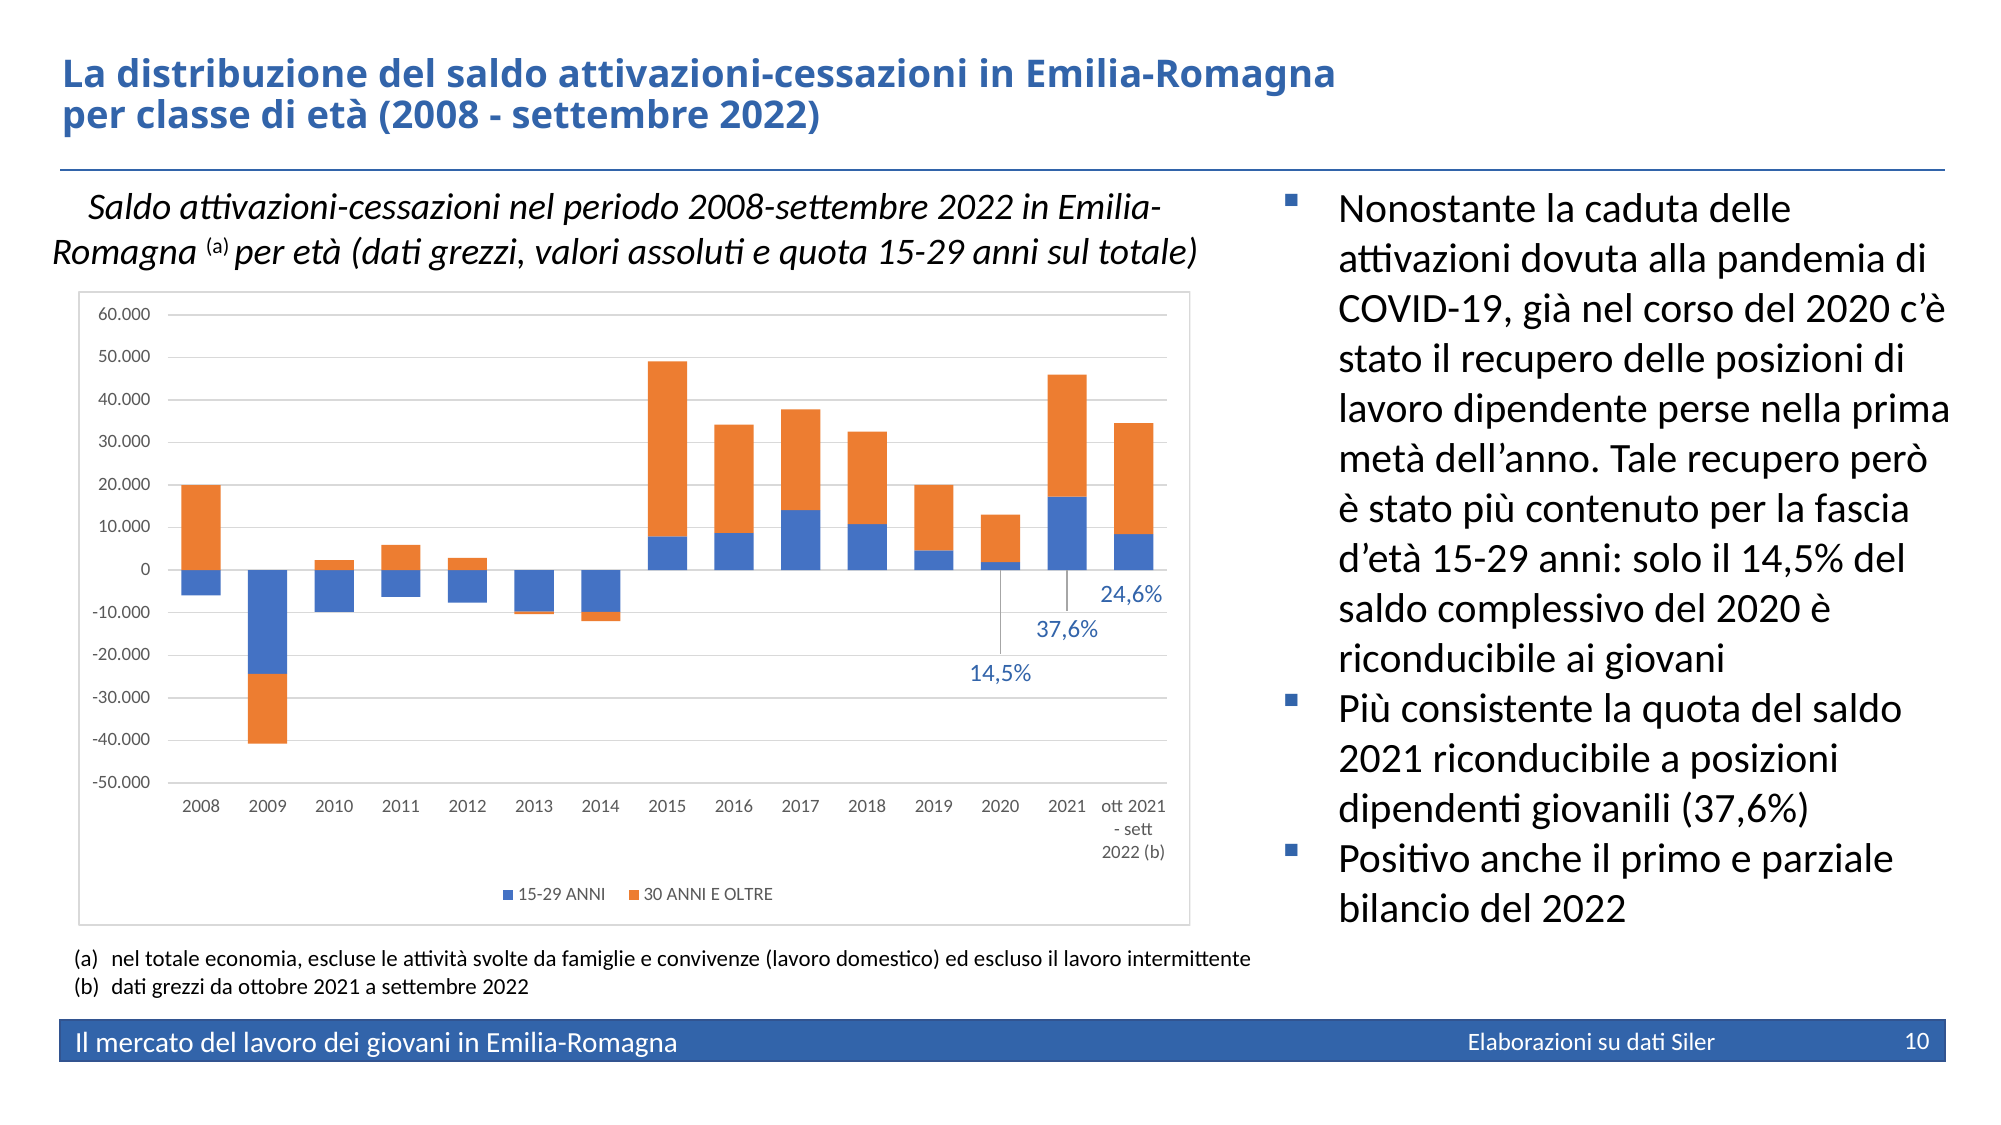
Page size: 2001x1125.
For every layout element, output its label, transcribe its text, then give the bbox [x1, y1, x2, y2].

text_box nel totale economia, escluse le attività svolte da famiglie e convivenze (lavoro domestico) ed escluso il lavoro intermittente dati grezzi da ottobre 2021 a settembre 2022 [58, 936, 1278, 1007]
footer Elaborazioni su dati Siler [1060, 1019, 1732, 1062]
title La distribuzione del saldo attivazioni-cessazioni in Emilia-Romagna per classe di età (2008 - settembre 2022) [46, 46, 2000, 146]
slide_number 10 [1742, 1019, 1945, 1061]
picture [77, 290, 1191, 926]
text_box Saldo attivazioni-cessazioni nel periodo 2008-settembre 2022 in Emilia-Romagna (a) per età (dati grezzi, valori assoluti e quota 15-29 anni sul totale) [32, 174, 1219, 280]
text_box Nonostante la caduta delle attivazioni dovuta alla pandemia di COVID-19, già nel corso del 2020 c’è stato il recupero delle posizioni di lavoro dipendente perse nella prima metà dell’anno. Tale recupero però è stato più contenuto per la fascia d’età 15-29 anni: solo il 14,5% del saldo complessivo del 2020 è riconducibile ai giovani Più consistente la quota del saldo 2021 riconducibile a posizioni dipendenti giovanili (37,6%) Positivo anche il primo e parziale bilancio del 2022 [1267, 173, 1970, 939]
